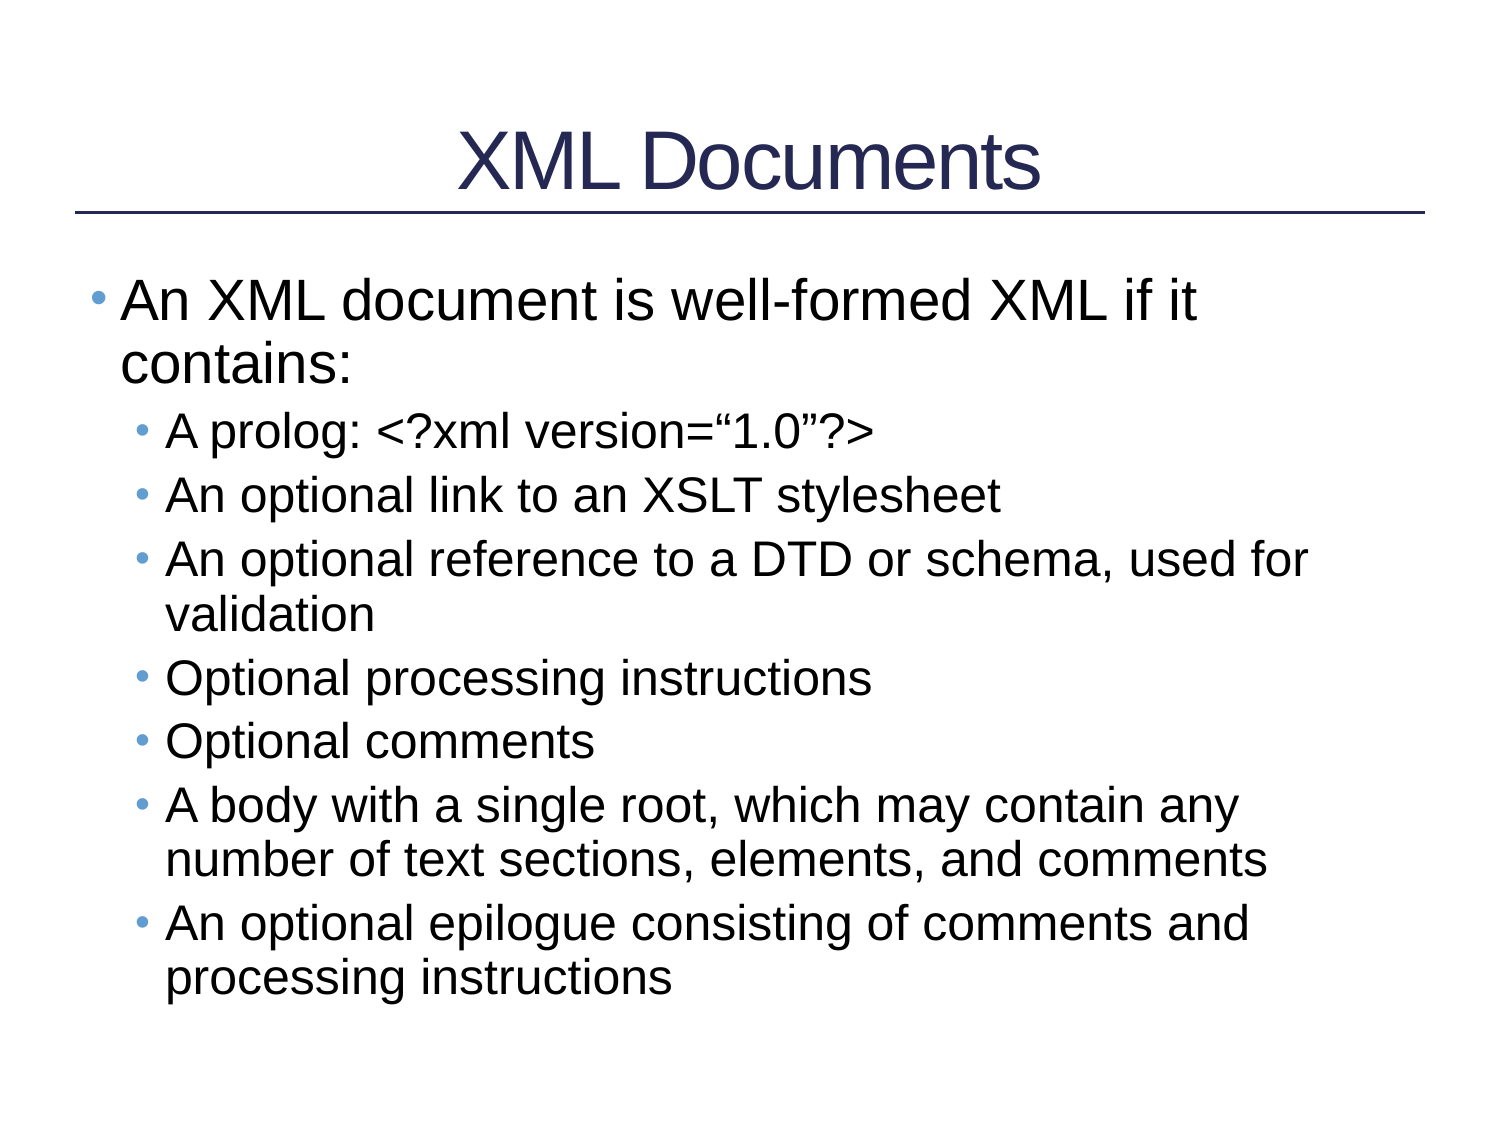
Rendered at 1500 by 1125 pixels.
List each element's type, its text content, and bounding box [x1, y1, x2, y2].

list An XML document is well-formed XML if it contains: A prolog: <?xml version=“1.0”?> An optional link to an XSLT stylesheet An optional reference to a DTD or schema, used for validation Optional processing instructions Optional comments A body with a single root, which may contain any number of text sections, elements, and comments An optional epilogue consisting of comments and processing instructions [75, 262, 1425, 1063]
title XML Documents [75, 75, 1425, 238]
